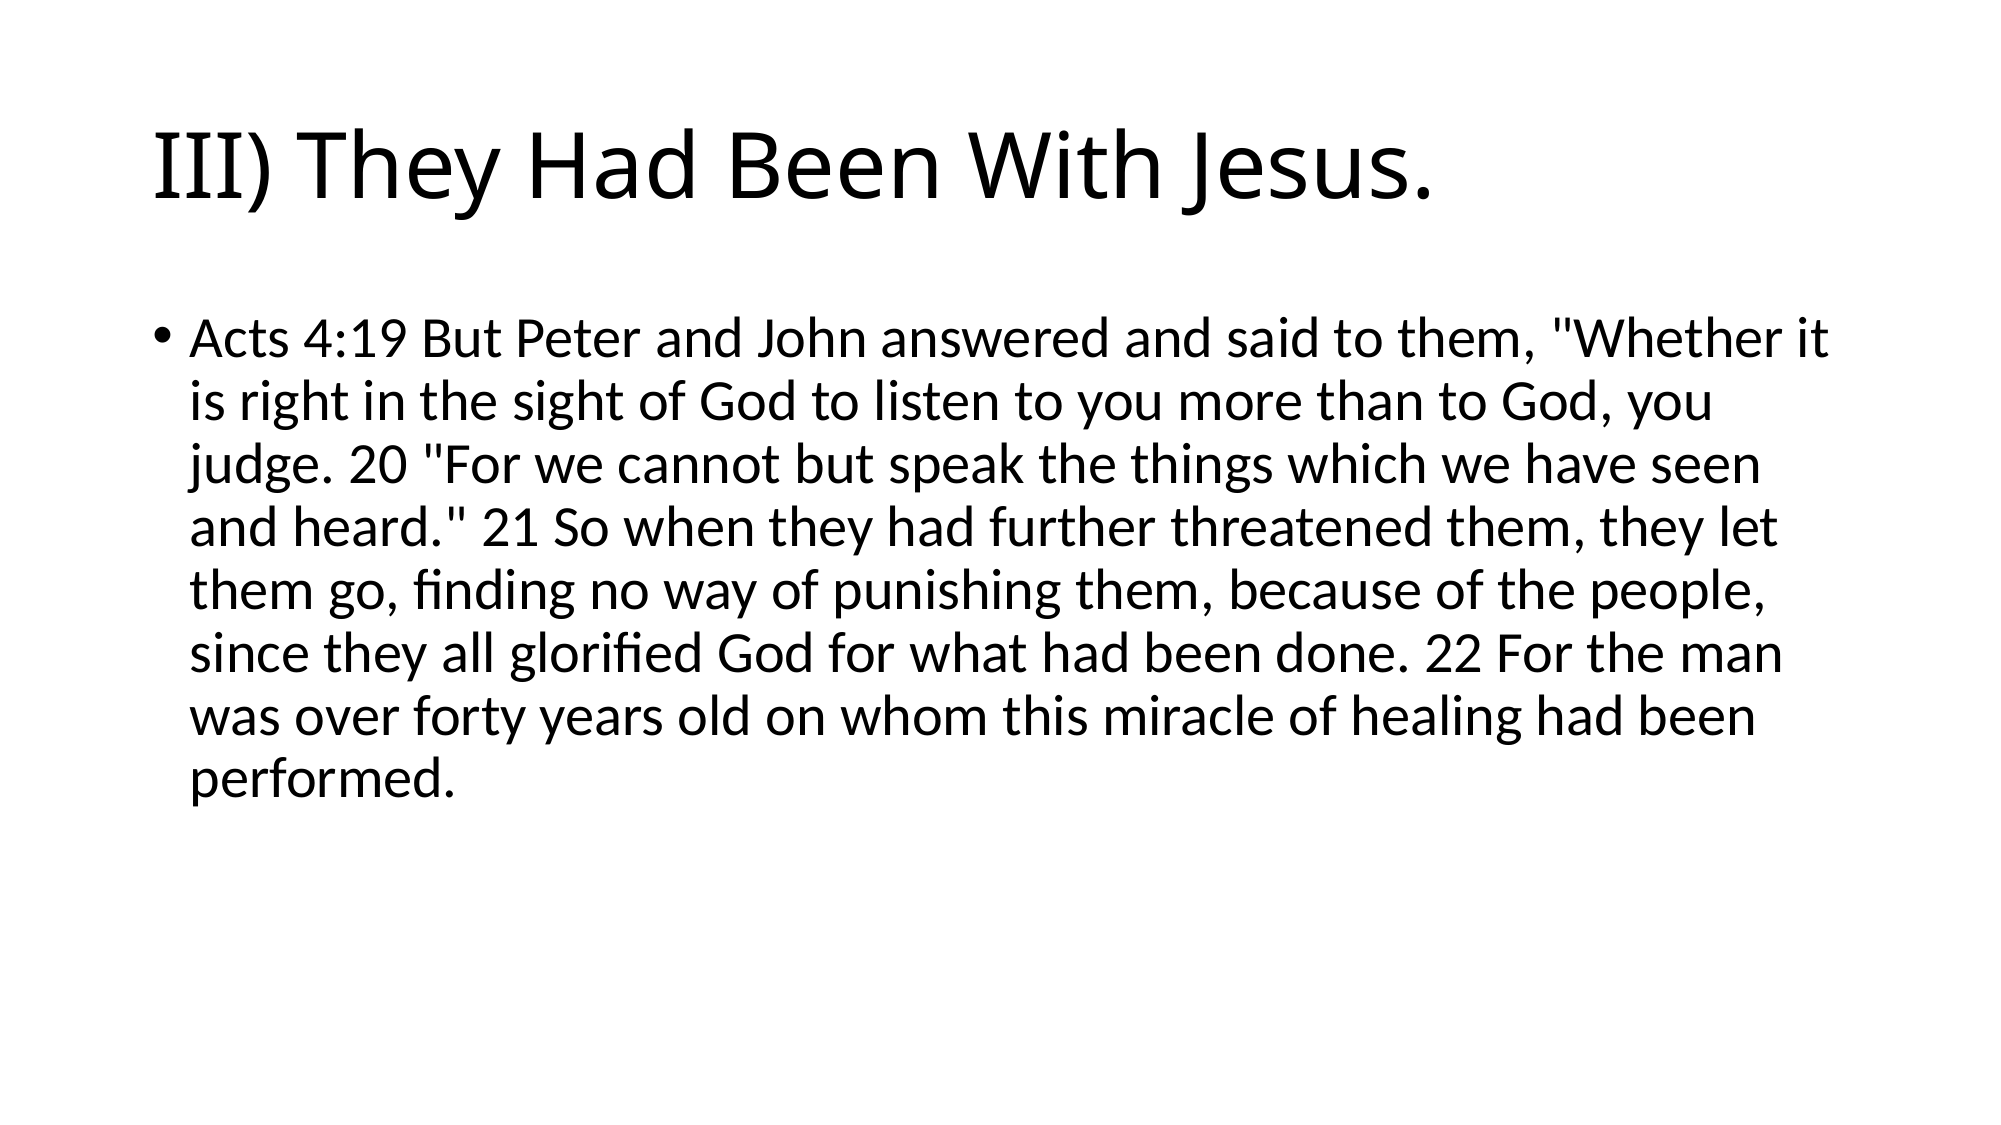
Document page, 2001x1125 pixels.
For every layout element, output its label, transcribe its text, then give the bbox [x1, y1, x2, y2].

title III) They Had Been With Jesus. [137, 59, 1863, 278]
list Acts 4:19 But Peter and John answered and said to them, "Whether it is right in the sight of God to listen to you more than to God, you judge. 20 "For we cannot but speak the things which we have seen and heard." 21 So when they had further threatened them, they let them go, finding no way of punishing them, because of the people, since they all glorified God for what had been done. 22 For the man was over forty years old on whom this miracle of healing had been performed. [137, 299, 1863, 1014]
